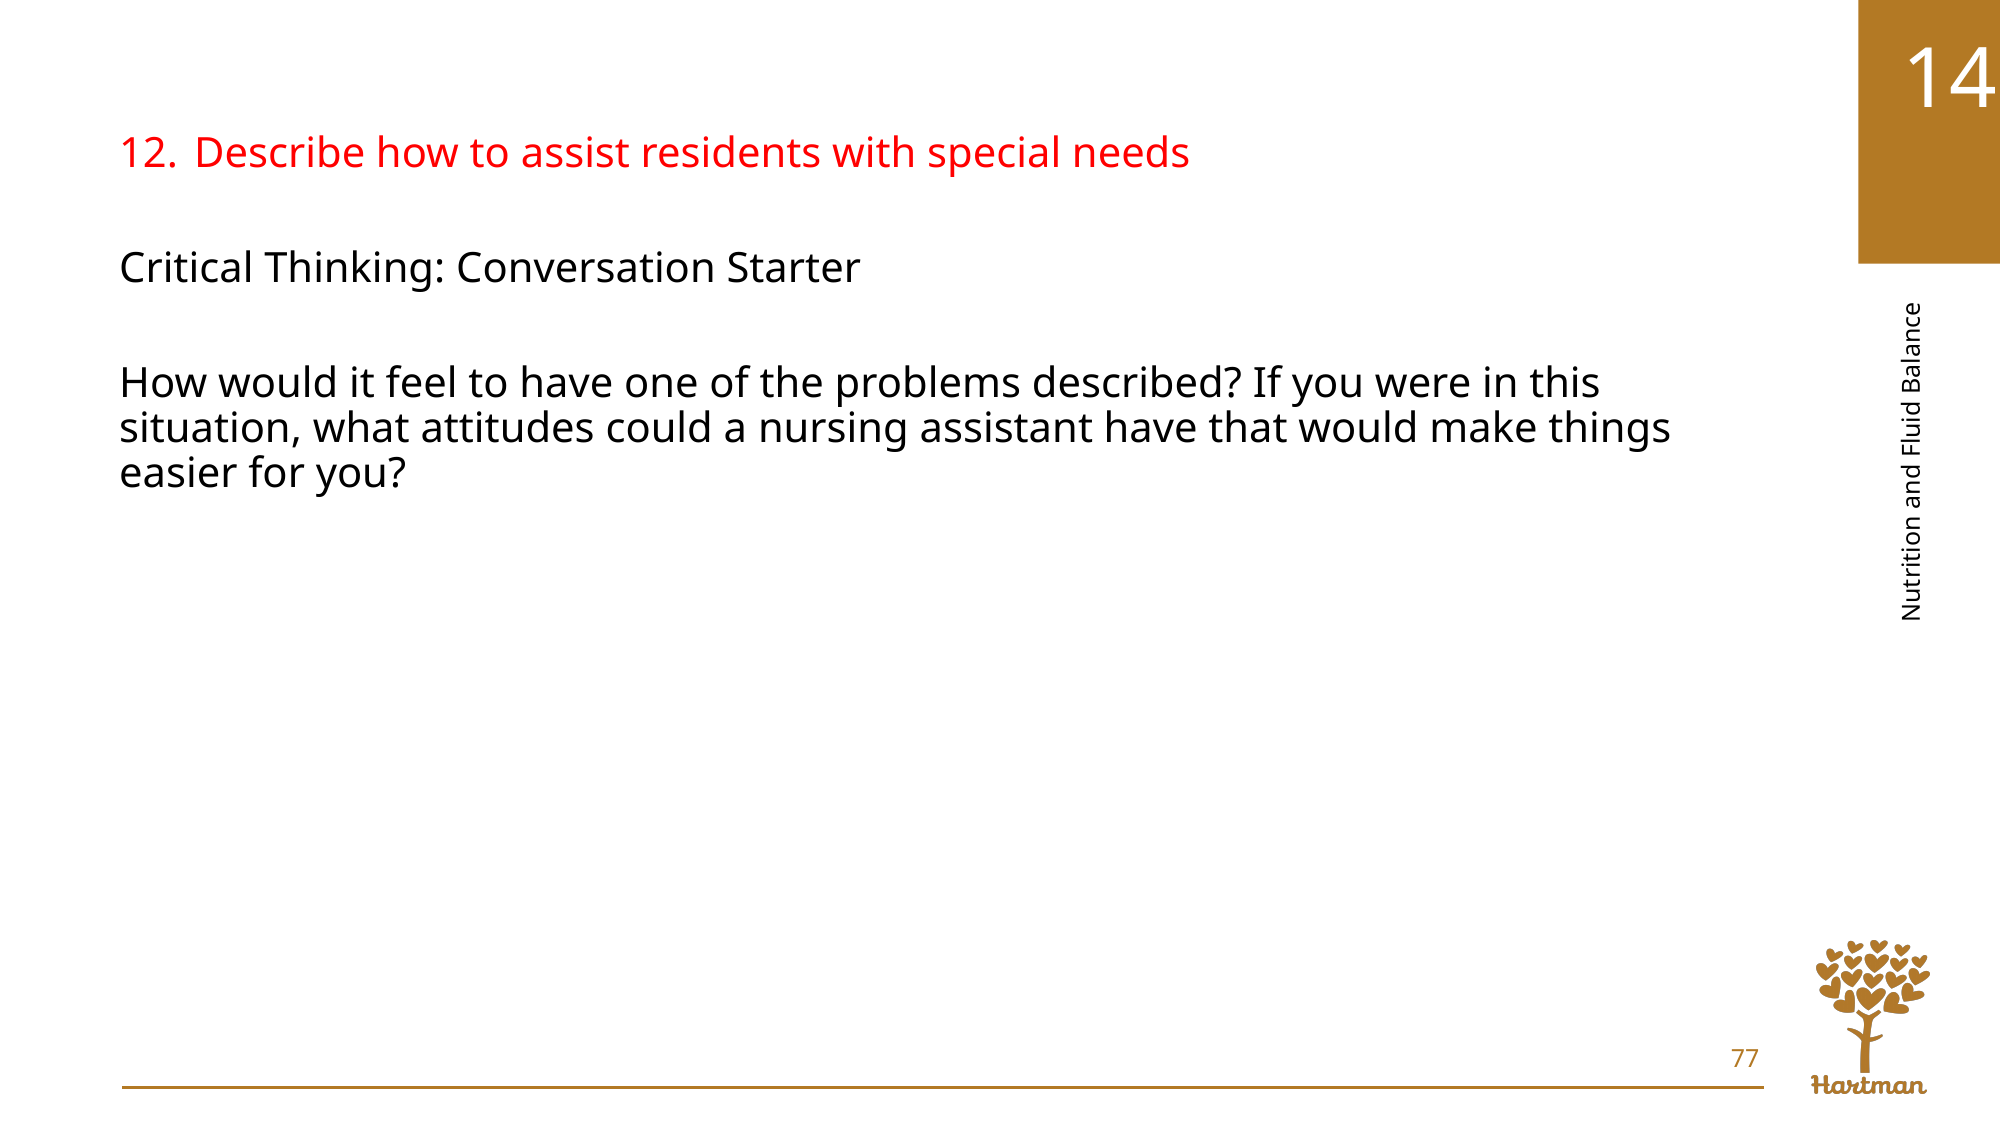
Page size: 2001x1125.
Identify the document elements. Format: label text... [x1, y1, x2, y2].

list Describe how to assist residents with special needs Critical Thinking: Conversation Starter How would it feel to have one of the problems described? If you were in this situation, what attitudes could a nursing assistant have that would make things easier for you? [104, 123, 1784, 1014]
picture [1811, 940, 1930, 1094]
slide_number 77 [1561, 1030, 1775, 1090]
